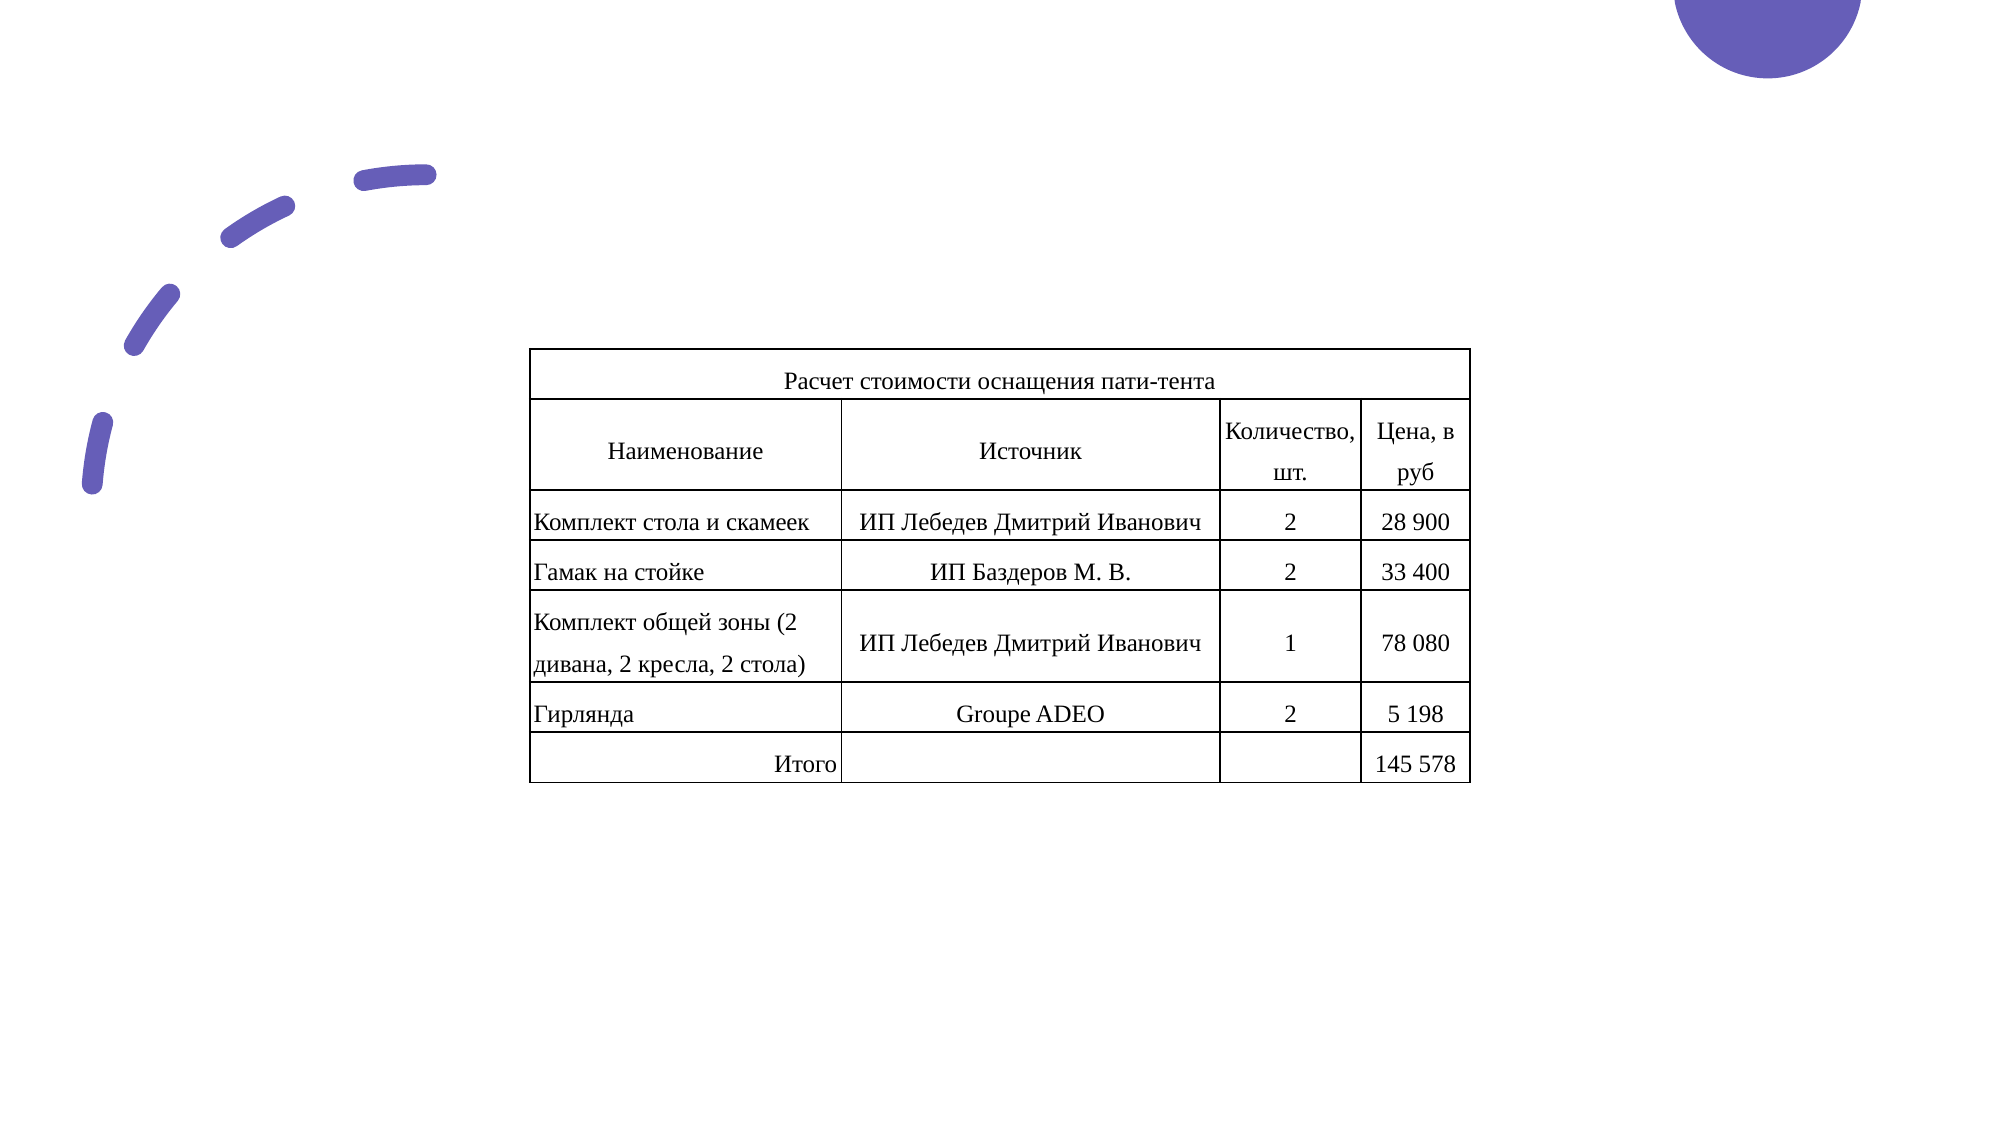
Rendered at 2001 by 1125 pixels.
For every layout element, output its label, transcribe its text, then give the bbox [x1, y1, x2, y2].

table_cell 145 578 [1362, 733, 1469, 782]
table_cell Источник [842, 400, 1219, 489]
table_cell Комплект стола и скамеек [531, 491, 841, 539]
table_cell 33 400 [1362, 541, 1469, 589]
table_cell ИП Лебедев Дмитрий Иванович [842, 491, 1219, 539]
table_cell 2 [1221, 683, 1360, 731]
table_cell 2 [1221, 491, 1360, 539]
table_cell 28 900 [1362, 491, 1469, 539]
table_cell Гирлянда [531, 683, 841, 731]
table_cell ИП Баздеров М. В. [842, 541, 1219, 589]
table_header Расчет стоимости оснащения пати-тента [531, 350, 1469, 398]
table_cell Наименование [531, 400, 841, 489]
table_cell ИП Лебедев Дмитрий Иванович [842, 591, 1219, 681]
table_cell 2 [1221, 541, 1360, 589]
table_cell 1 [1221, 591, 1360, 681]
table_cell [1221, 733, 1360, 782]
table_cell [842, 733, 1219, 782]
table_cell Гамак на стойке [531, 541, 841, 589]
table_cell Groupe ADEO [842, 683, 1219, 731]
table_cell Количество, шт. [1221, 400, 1360, 489]
table_cell Комплект общей зоны (2 дивана, 2 кресла, 2 стола) [531, 591, 841, 681]
table_cell Итого [531, 733, 841, 782]
table_cell 78 080 [1362, 591, 1469, 681]
table_cell Цена, в руб [1362, 400, 1469, 489]
table_cell 5 198 [1362, 683, 1469, 731]
